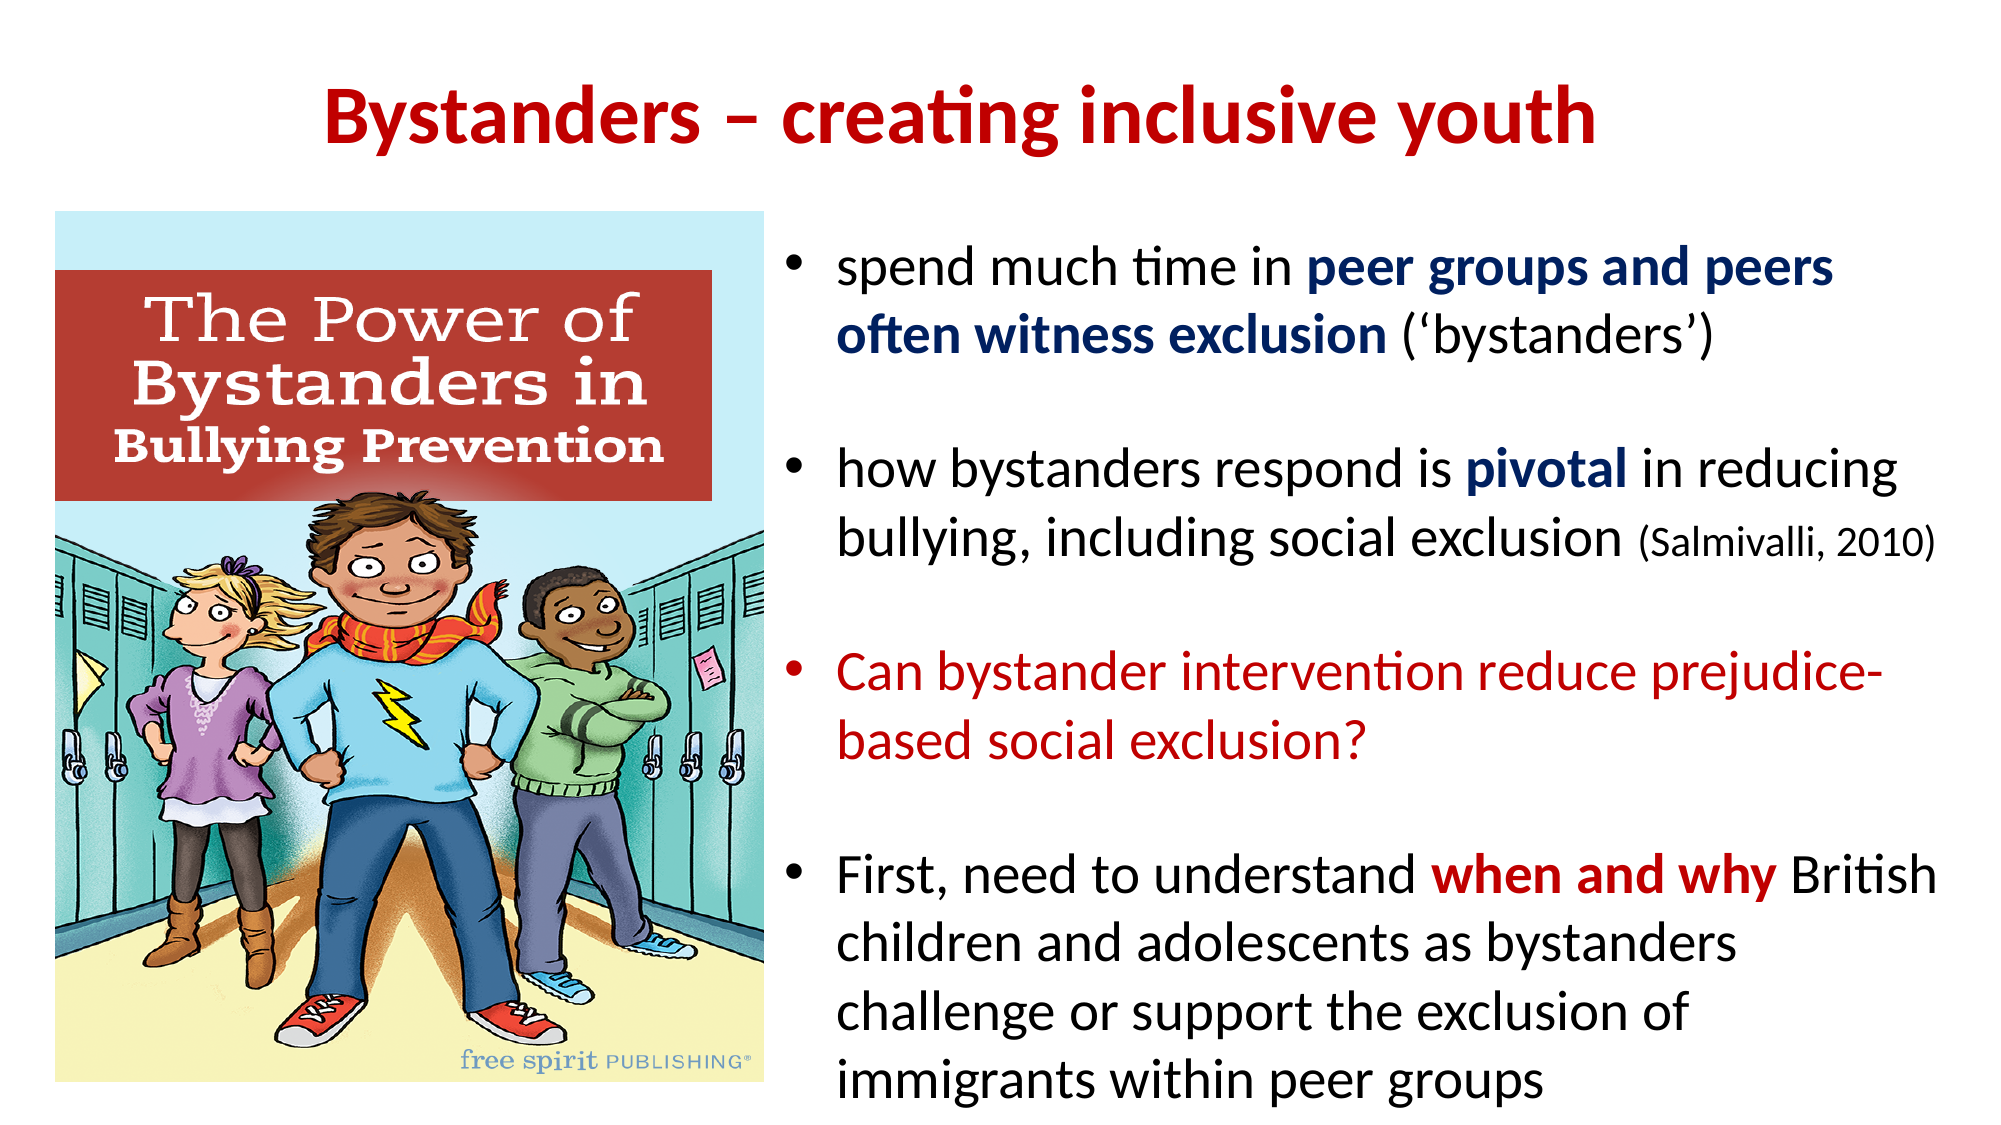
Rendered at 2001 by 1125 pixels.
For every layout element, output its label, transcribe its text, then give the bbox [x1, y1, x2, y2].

picture [54, 211, 764, 1082]
list spend much time in peer groups and peers often witness exclusion (‘bystanders’) how bystanders respond is pivotal in reducing bullying, including social exclusion (Salmivalli, 2010) Can bystander intervention reduce prejudice-based social exclusion? First, need to understand when and why British children and adolescents as bystanders challenge or support the exclusion of immigrants within peer groups [769, 220, 1974, 1125]
title Bystanders – creating inclusive youth [90, 43, 1851, 177]
